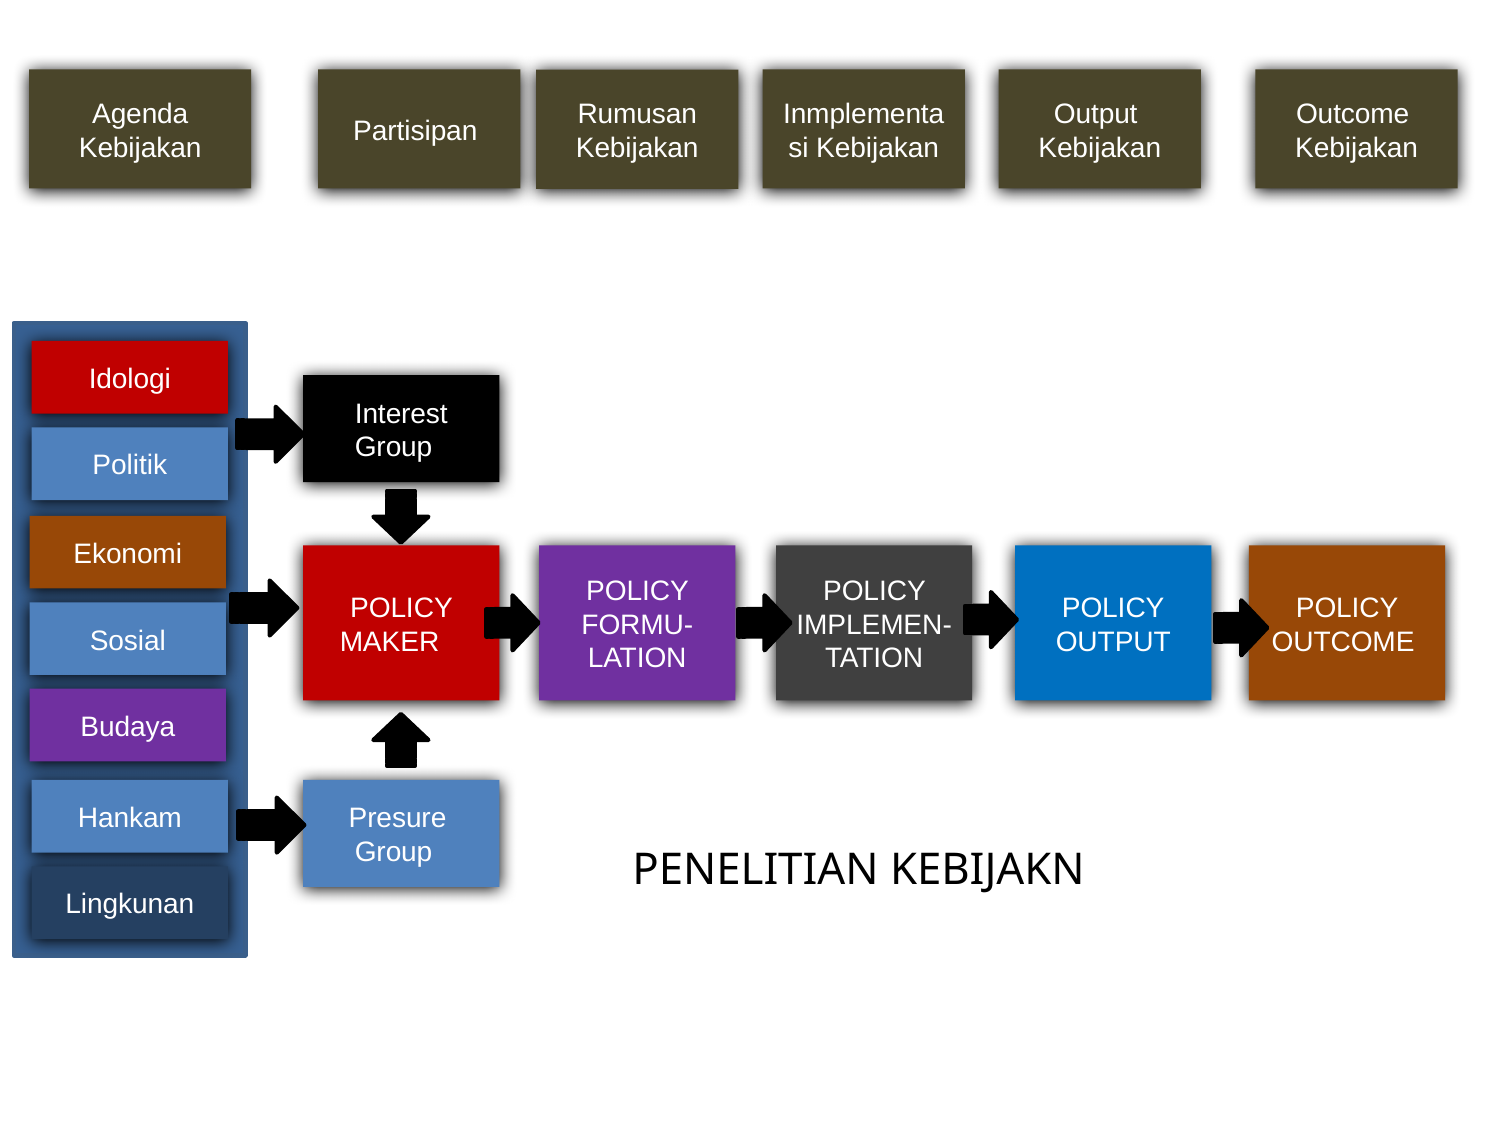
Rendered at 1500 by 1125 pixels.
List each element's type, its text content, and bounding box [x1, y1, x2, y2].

text_box [963, 590, 1019, 650]
text_box [736, 593, 793, 653]
text_box [1213, 598, 1269, 658]
text_box Politik [30, 425, 230, 502]
text_box POLICY IMPLEMEN-TATION [774, 543, 974, 702]
text_box Idologi [30, 339, 230, 415]
text_box Partisipan [316, 67, 522, 191]
text_box Inmplementasi Kebijakan [760, 67, 967, 191]
text_box Agenda Kebijakan [27, 67, 253, 191]
text_box POLICY MAKER [301, 543, 501, 702]
text_box ANALISIS DATA KUANTITATIF: DG STATISTIK [228, 624, 238, 809]
text_box POLICY OUTPUT [1013, 543, 1213, 702]
text_box POLICY FORMU-LATION [537, 543, 737, 702]
text_box [371, 712, 431, 768]
text_box Budaya [28, 687, 228, 763]
text_box Lingkunan [30, 864, 230, 941]
text_box [484, 593, 541, 653]
text_box Rumusan Kebijakan [534, 68, 741, 191]
text_box Presure Group [301, 778, 501, 889]
text_box Sosial [28, 600, 228, 676]
text_box Hankam [30, 778, 230, 854]
text_box POLICY OUTCOME [1247, 543, 1447, 702]
text_box [229, 578, 300, 638]
text_box Output Kebijakan [996, 67, 1203, 191]
text_box PENELITIAN KEBIJAKN [617, 833, 1446, 901]
text_box [371, 489, 431, 545]
text_box Ekonomi [28, 514, 228, 590]
text_box Interest Group [301, 373, 501, 484]
text_box [12, 321, 248, 958]
text_box [236, 795, 307, 855]
text_box [16, 330, 242, 955]
text_box [235, 404, 306, 464]
text_box Outcome Kebijakan [1253, 67, 1460, 191]
